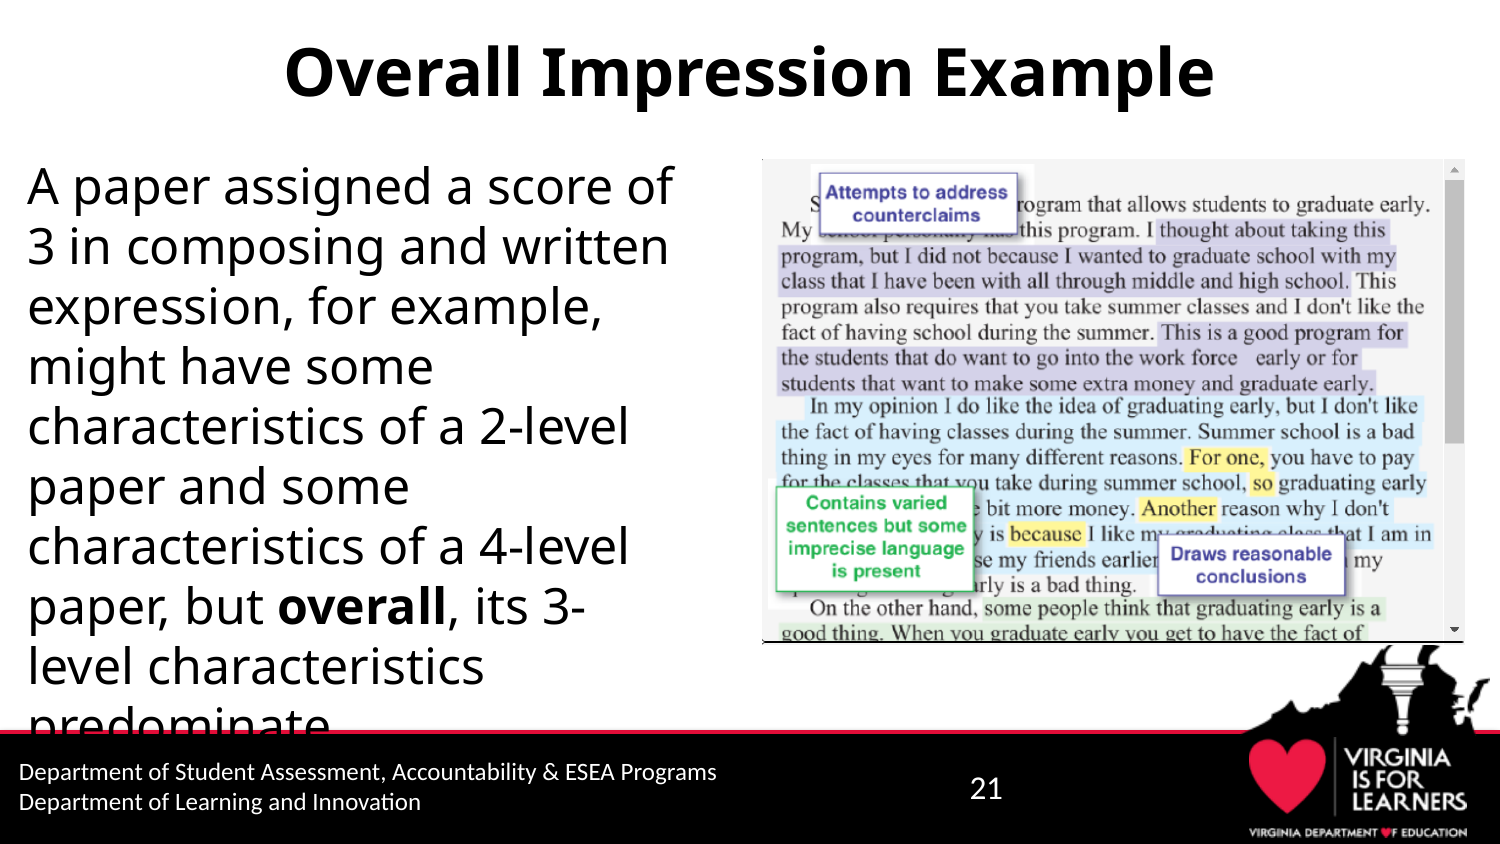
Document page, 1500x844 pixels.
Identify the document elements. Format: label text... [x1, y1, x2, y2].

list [762, 159, 1465, 645]
picture [1249, 737, 1467, 838]
title Overall Impression Example [75, 0, 1425, 141]
picture [1240, 627, 1490, 736]
list A paper assigned a score of 3 in composing and written expression, for example, might have some characteristics of a 2-level paper and some characteristics of a 4-level paper, but overall, its 3-level characteristics predominate. [12, 146, 700, 697]
